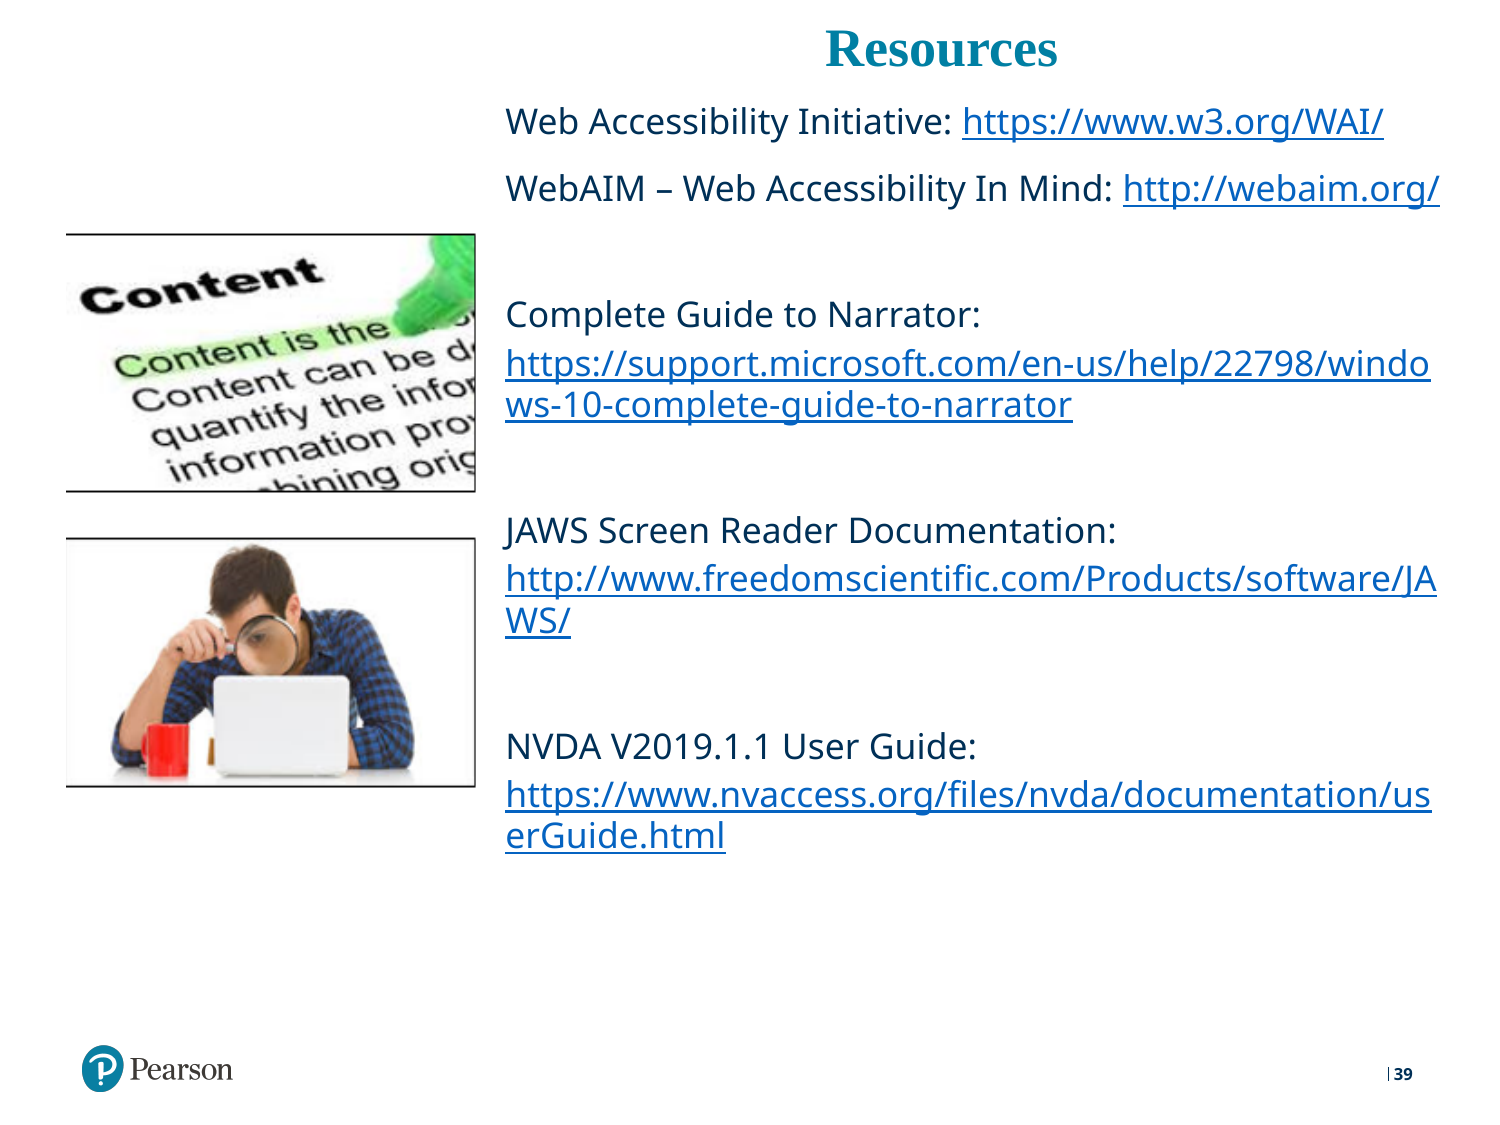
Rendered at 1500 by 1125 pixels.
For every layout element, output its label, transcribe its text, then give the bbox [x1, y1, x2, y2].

slide_number 39 [1393, 1064, 1465, 1086]
picture [82, 1045, 97, 1061]
picture [90, 1054, 116, 1079]
picture [108, 1045, 233, 1092]
list Web Accessibility Initiative: https://www.w3.org/WAI/ WebAIM – Web Accessibility In Mind: http://webaim.org/ Complete Guide to Narrator: https://support.microsoft.com/en-us/help/22798/windows-10-complete-guide-to-narrator JAWS Screen Reader Documentation: http://www.freedomscientific.com/Products/software/JAWS/ NVDA V2019.1.1 User Guide: https://www.nvaccess.org/files/nvda/documentation/userGuide.html [490, 78, 1465, 1003]
title Resources [490, 20, 1394, 78]
picture [65, 228, 477, 792]
picture [82, 1078, 93, 1092]
